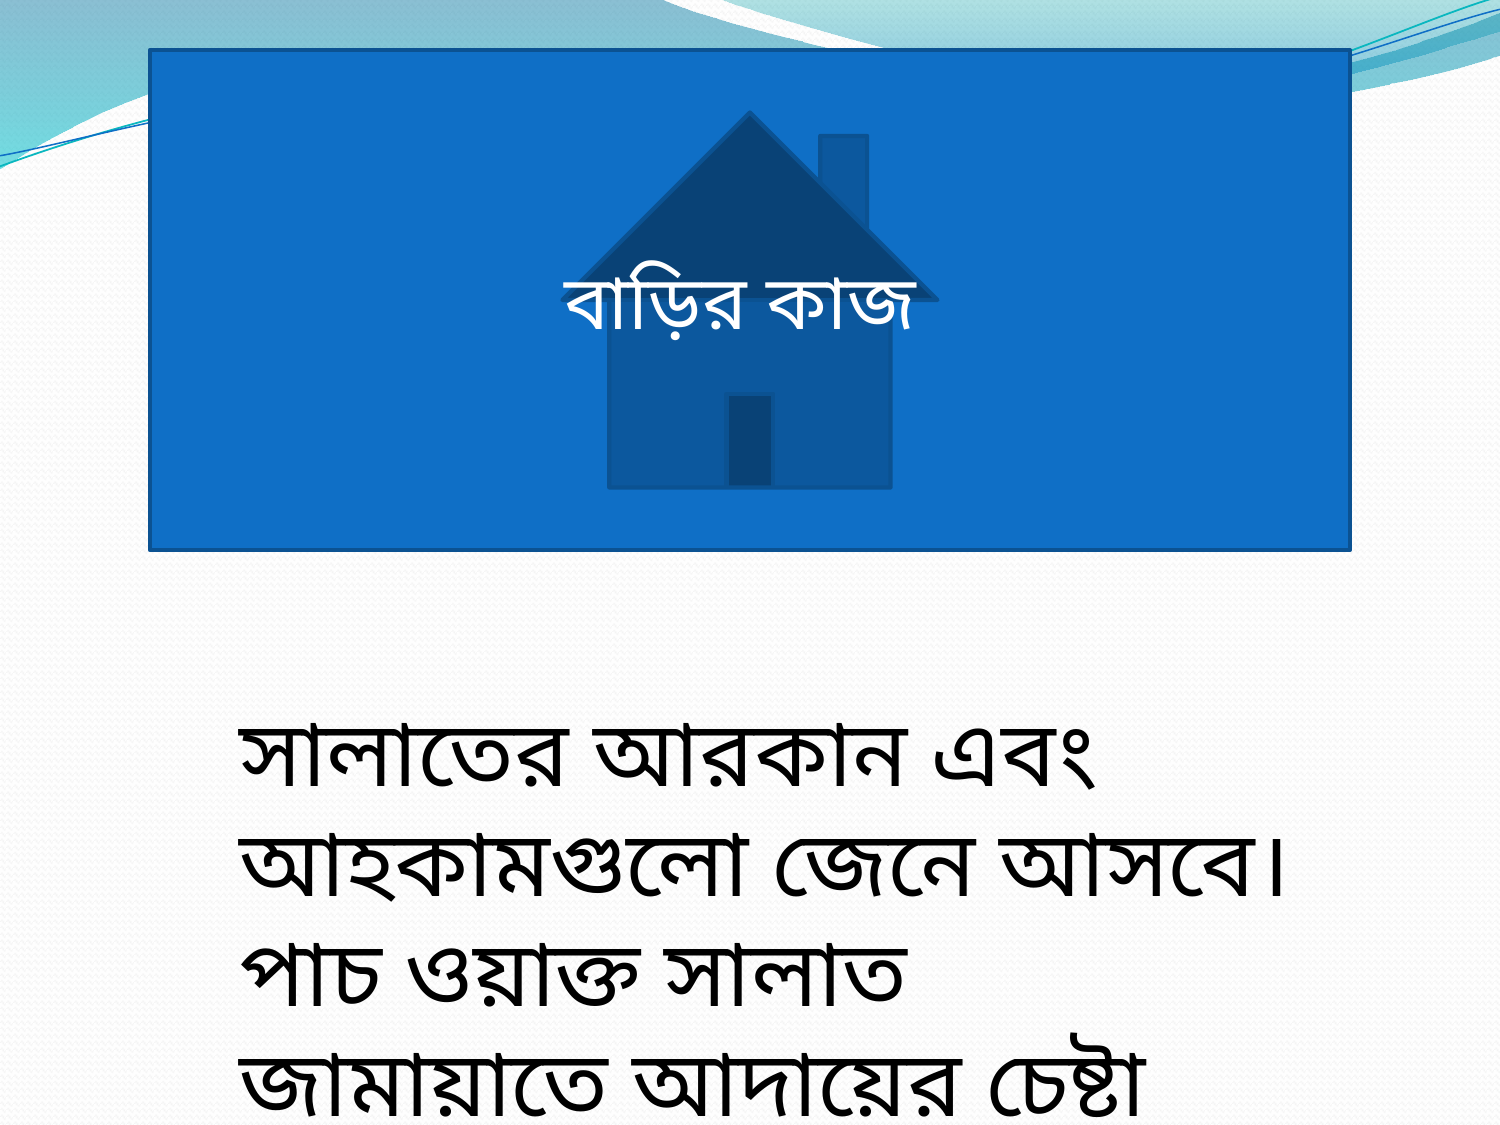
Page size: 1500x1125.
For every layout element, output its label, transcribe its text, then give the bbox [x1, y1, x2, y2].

text_box সালাতের আরকান এবং আহকামগুলো জেনে আসবে। পাচ ওয়াক্ত সালাত জামায়াতে আদায়ের চেষ্টা করবে। [225, 687, 1313, 1125]
text_box বাড়ির কাজ [148, 48, 1352, 552]
